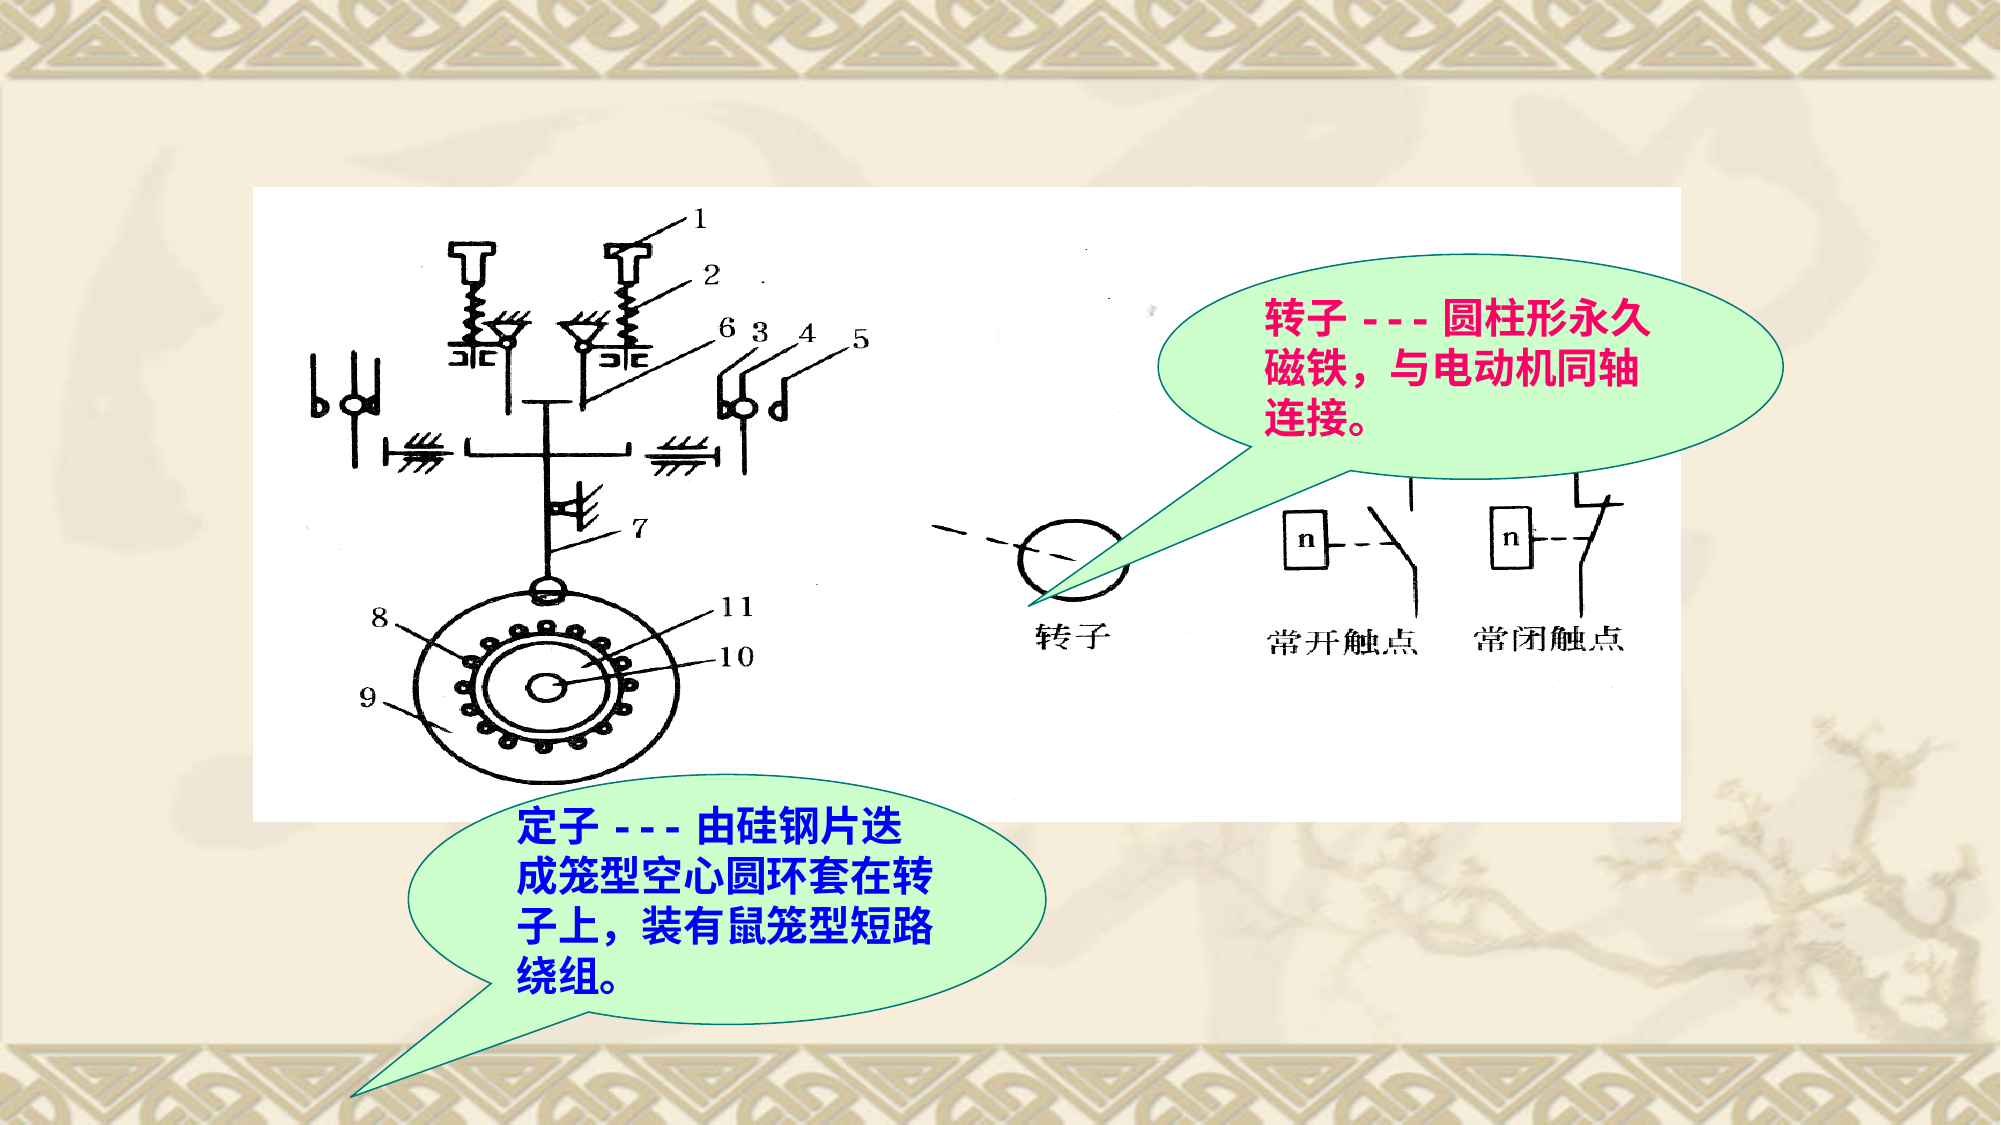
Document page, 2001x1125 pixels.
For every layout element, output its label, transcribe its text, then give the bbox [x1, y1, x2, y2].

picture [0, 0, 2001, 1125]
text_box 定子---由硅钢片迭成笼型空心圆环套在转子上，装有鼠笼型短路绕组。 [350, 827, 1046, 1098]
slide_number [1433, 1024, 1934, 1103]
text_box 转子---圆柱形永久磁铁，与电动机同轴连接。 [1684, 284, 1784, 449]
